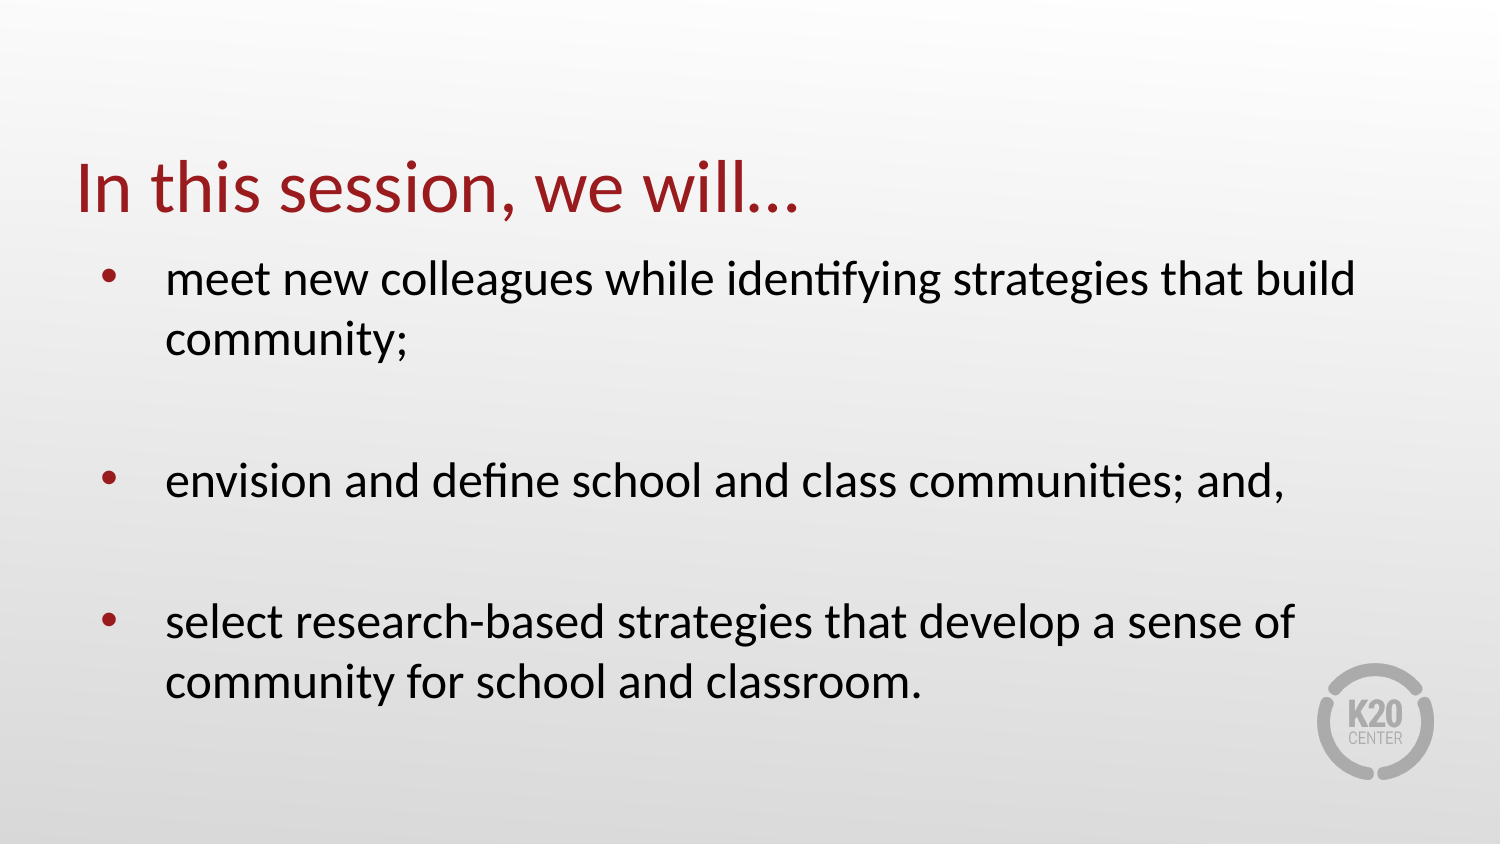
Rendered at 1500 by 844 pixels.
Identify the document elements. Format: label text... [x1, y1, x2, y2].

list meet new colleagues while identifying strategies that build community; envision and define school and class communities; and, select research-based strategies that develop a sense of community for school and classroom. [75, 238, 1425, 779]
title In this session, we will… [75, 86, 1425, 228]
picture [1300, 646, 1451, 797]
